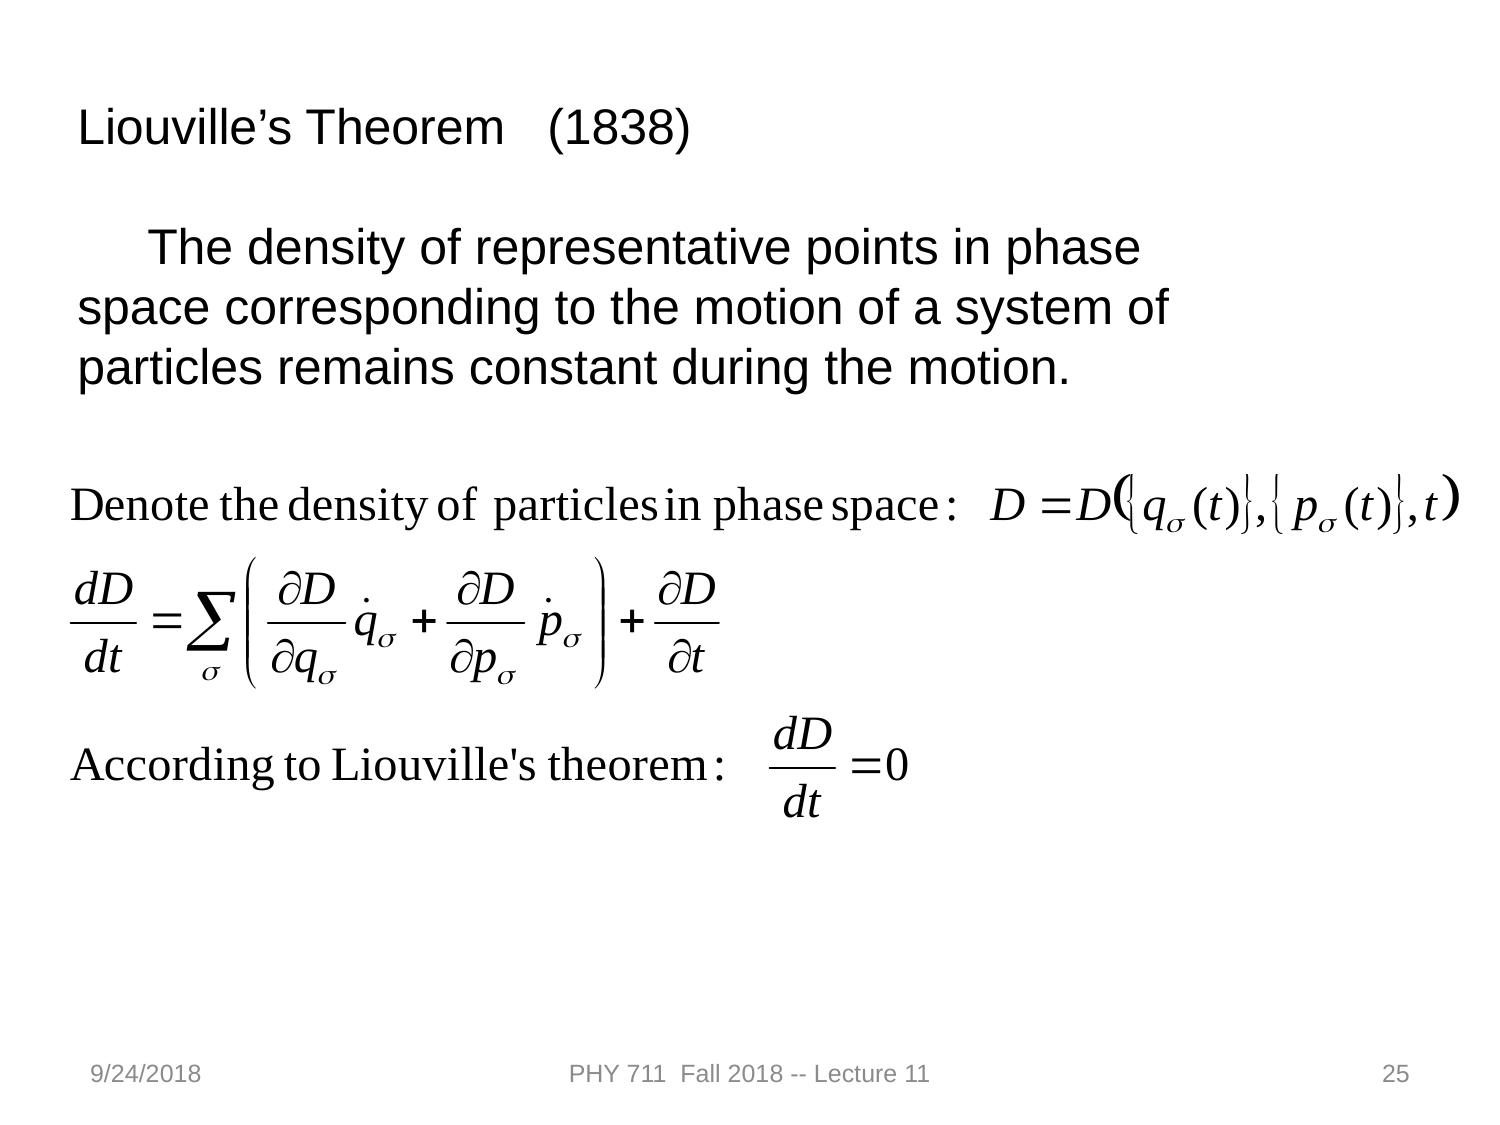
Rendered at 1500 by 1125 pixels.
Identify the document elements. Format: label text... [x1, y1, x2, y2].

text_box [62, 474, 1462, 828]
footer PHY 711 Fall 2018 -- Lecture 11 [512, 1042, 988, 1103]
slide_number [75, 1042, 425, 1103]
text_box Liouville’s Theorem (1838) The density of representative points in phase space corresponding to the motion of a system of particles remains constant during the motion. [62, 87, 1225, 403]
slide_number 25 [1074, 1042, 1425, 1103]
